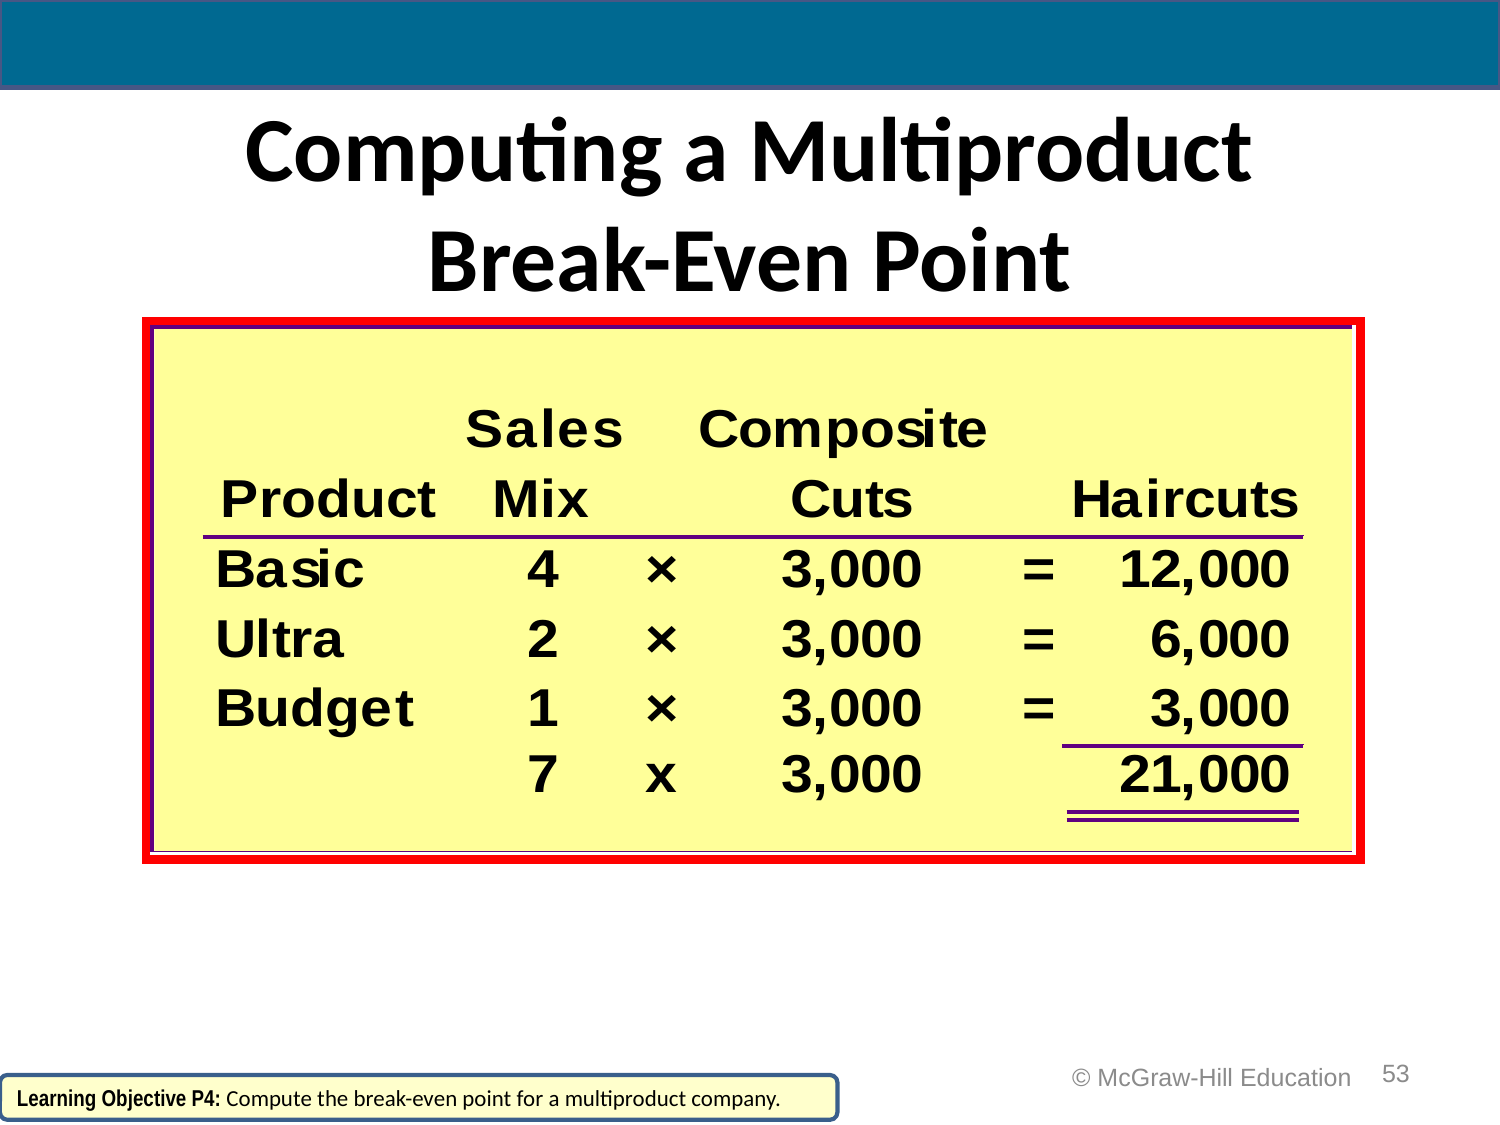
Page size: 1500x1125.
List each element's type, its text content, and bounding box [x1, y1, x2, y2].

text_box © McGraw-Hill Education [1050, 1053, 1406, 1092]
text_box Learning Objective P4: Compute the break-even point for a multiproduct company. [0, 1074, 838, 1120]
title Computing a Multiproduct Break-Even Point [74, 99, 1426, 301]
text_box [0, 0, 1500, 88]
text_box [149, 324, 1357, 856]
slide_number 53 [1074, 1042, 1425, 1103]
